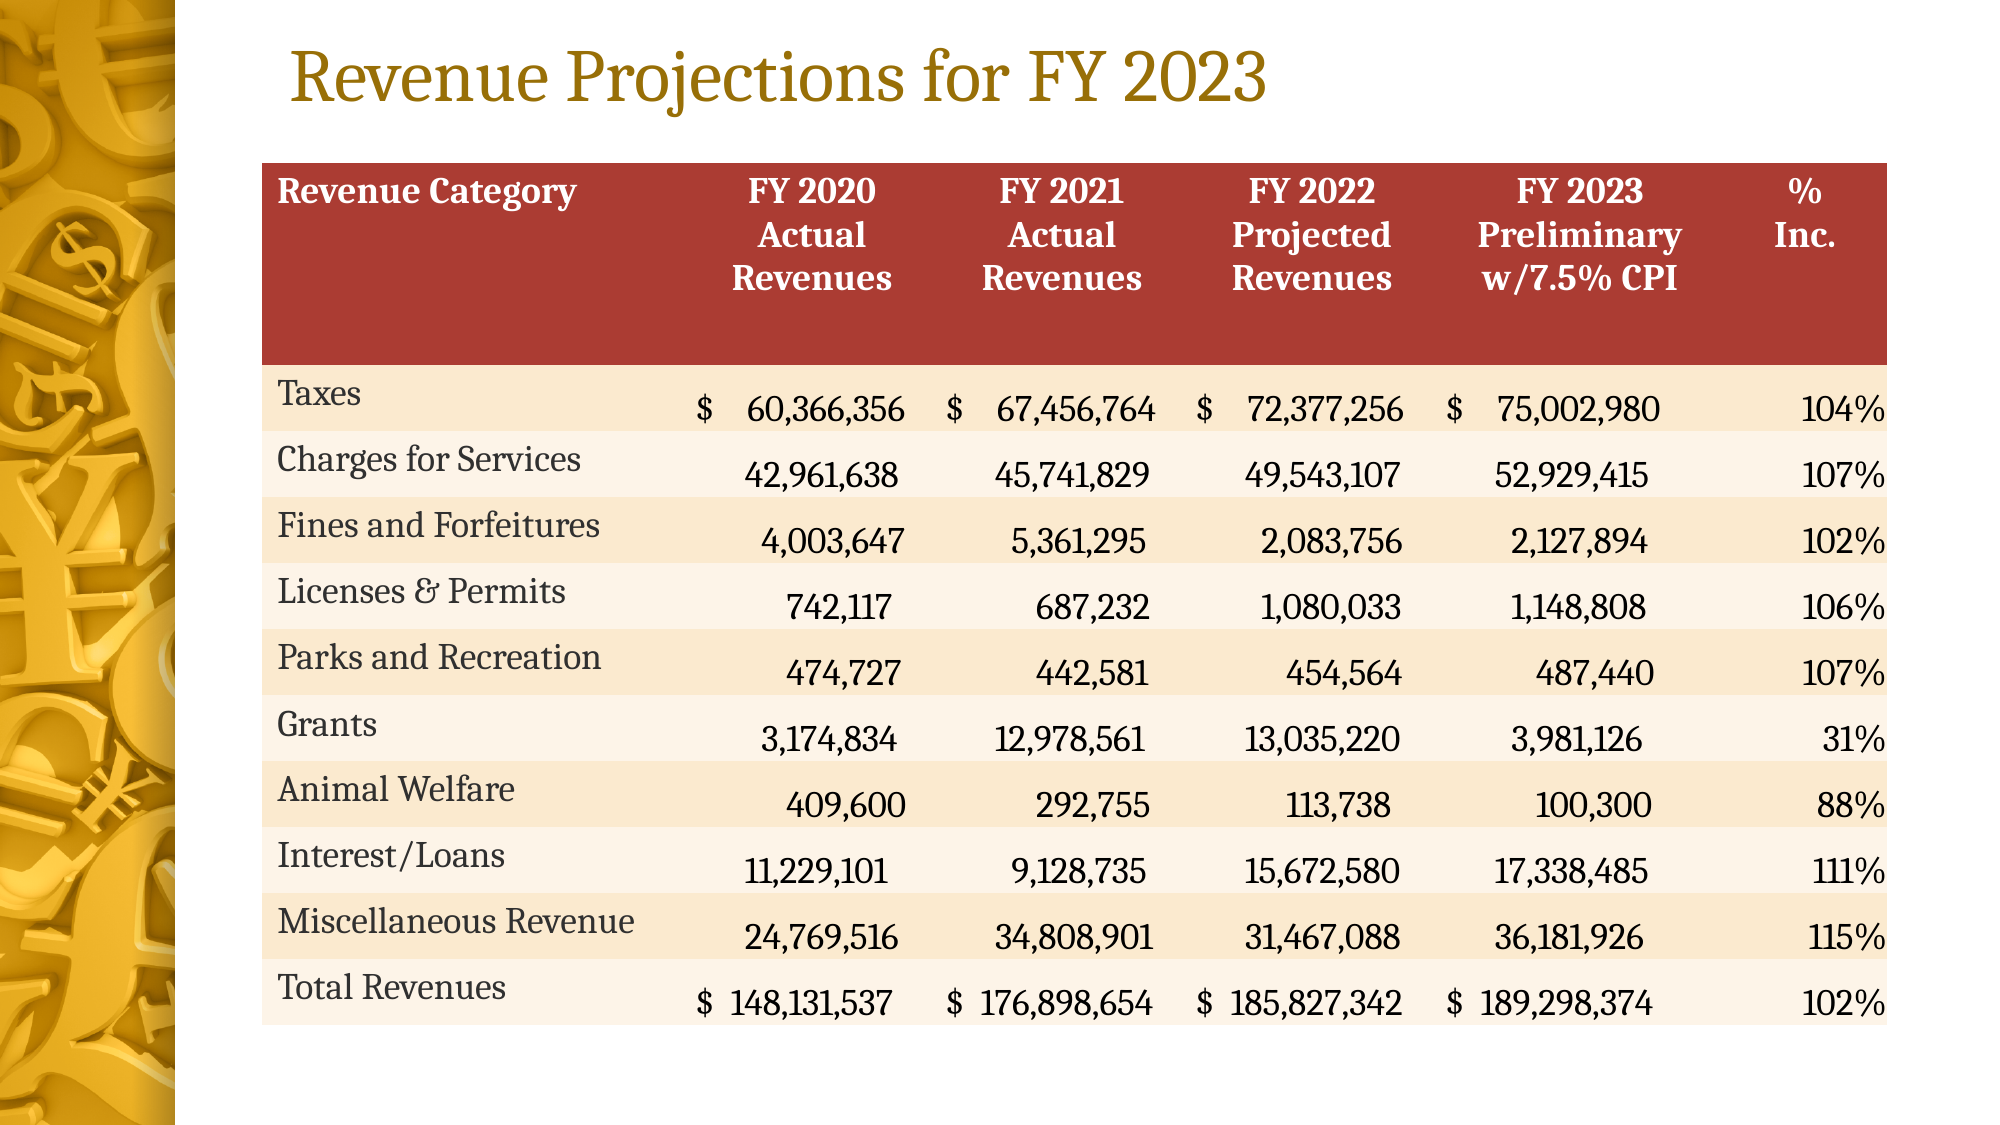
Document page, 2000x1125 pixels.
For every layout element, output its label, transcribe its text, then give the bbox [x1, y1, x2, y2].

table_cell 113,738 [1187, 761, 1437, 827]
table_cell 107% [1723, 431, 1887, 497]
table_cell $ 75,002,980 [1437, 365, 1723, 431]
table_cell Total Revenues [262, 959, 687, 1025]
table_cell 24,769,516 [687, 893, 937, 959]
table_cell 13,035,220 [1187, 695, 1437, 761]
table_cell Fines and Forfeitures [262, 497, 687, 563]
table_cell 292,755 [937, 761, 1187, 827]
table_cell 52,929,415 [1437, 431, 1723, 497]
table_cell 45,741,829 [937, 431, 1187, 497]
table_header FY 2020 Actual Revenues [687, 163, 937, 365]
table_cell $ 185,827,342 [1187, 959, 1437, 1025]
table_cell 9,128,735 [937, 827, 1187, 893]
table_cell 102% [1723, 959, 1887, 1025]
table_cell Miscellaneous Revenue [262, 893, 687, 959]
table_cell 11,229,101 [687, 827, 937, 893]
table_header Revenue Category [262, 163, 687, 365]
table_cell 454,564 [1187, 629, 1437, 695]
table_cell 49,543,107 [1187, 431, 1437, 497]
table_cell 4,003,647 [687, 497, 937, 563]
table_cell 487,440 [1437, 629, 1723, 695]
table_cell 102% [1723, 497, 1887, 563]
table_header % Inc. [1723, 163, 1887, 365]
table_cell $ 67,456,764 [937, 365, 1187, 431]
table_cell $ 148,131,537 [687, 959, 937, 1025]
table_cell 5,361,295 [937, 497, 1187, 563]
table_cell $ 60,366,356 [687, 365, 937, 431]
table_cell Charges for Services [262, 431, 687, 497]
table_cell 31,467,088 [1187, 893, 1437, 959]
table_cell 104% [1723, 365, 1887, 431]
title Revenue Projections for FY 2023 [274, 12, 1888, 125]
table_cell Interest/Loans [262, 827, 687, 893]
table_header FY 2023 Preliminary w/7.5% CPI [1437, 163, 1723, 365]
table_cell Grants [262, 695, 687, 761]
table_cell 742,117 [687, 563, 937, 629]
table_cell 106% [1723, 563, 1887, 629]
table_cell 34,808,901 [937, 893, 1187, 959]
table_cell 115% [1723, 893, 1887, 959]
table_cell $ 72,377,256 [1187, 365, 1437, 431]
table_cell 17,338,485 [1437, 827, 1723, 893]
table_cell 1,148,808 [1437, 563, 1723, 629]
table_cell 88% [1723, 761, 1887, 827]
table_header FY 2021 Actual Revenues [937, 163, 1187, 365]
table_cell 409,600 [687, 761, 937, 827]
table_cell 15,672,580 [1187, 827, 1437, 893]
table_cell 31% [1723, 695, 1887, 761]
table_cell $ 176,898,654 [937, 959, 1187, 1025]
table_cell Licenses & Permits [262, 563, 687, 629]
table_cell Animal Welfare [262, 761, 687, 827]
table_header FY 2022 Projected Revenues [1187, 163, 1437, 365]
table_cell 474,727 [687, 629, 937, 695]
table_cell 2,127,894 [1437, 497, 1723, 563]
table_cell 100,300 [1437, 761, 1723, 827]
picture [0, 0, 175, 1125]
table_cell 36,181,926 [1437, 893, 1723, 959]
table_cell 687,232 [937, 563, 1187, 629]
table_cell 42,961,638 [687, 431, 937, 497]
table_cell 2,083,756 [1187, 497, 1437, 563]
table_cell 3,174,834 [687, 695, 937, 761]
table_cell 111% [1723, 827, 1887, 893]
table_cell 107% [1723, 629, 1887, 695]
table_cell 1,080,033 [1187, 563, 1437, 629]
table_cell Parks and Recreation [262, 629, 687, 695]
table_cell 3,981,126 [1437, 695, 1723, 761]
table_cell $ 189,298,374 [1437, 959, 1723, 1025]
table_cell 12,978,561 [937, 695, 1187, 761]
table_cell Taxes [262, 365, 687, 431]
table_cell 442,581 [937, 629, 1187, 695]
